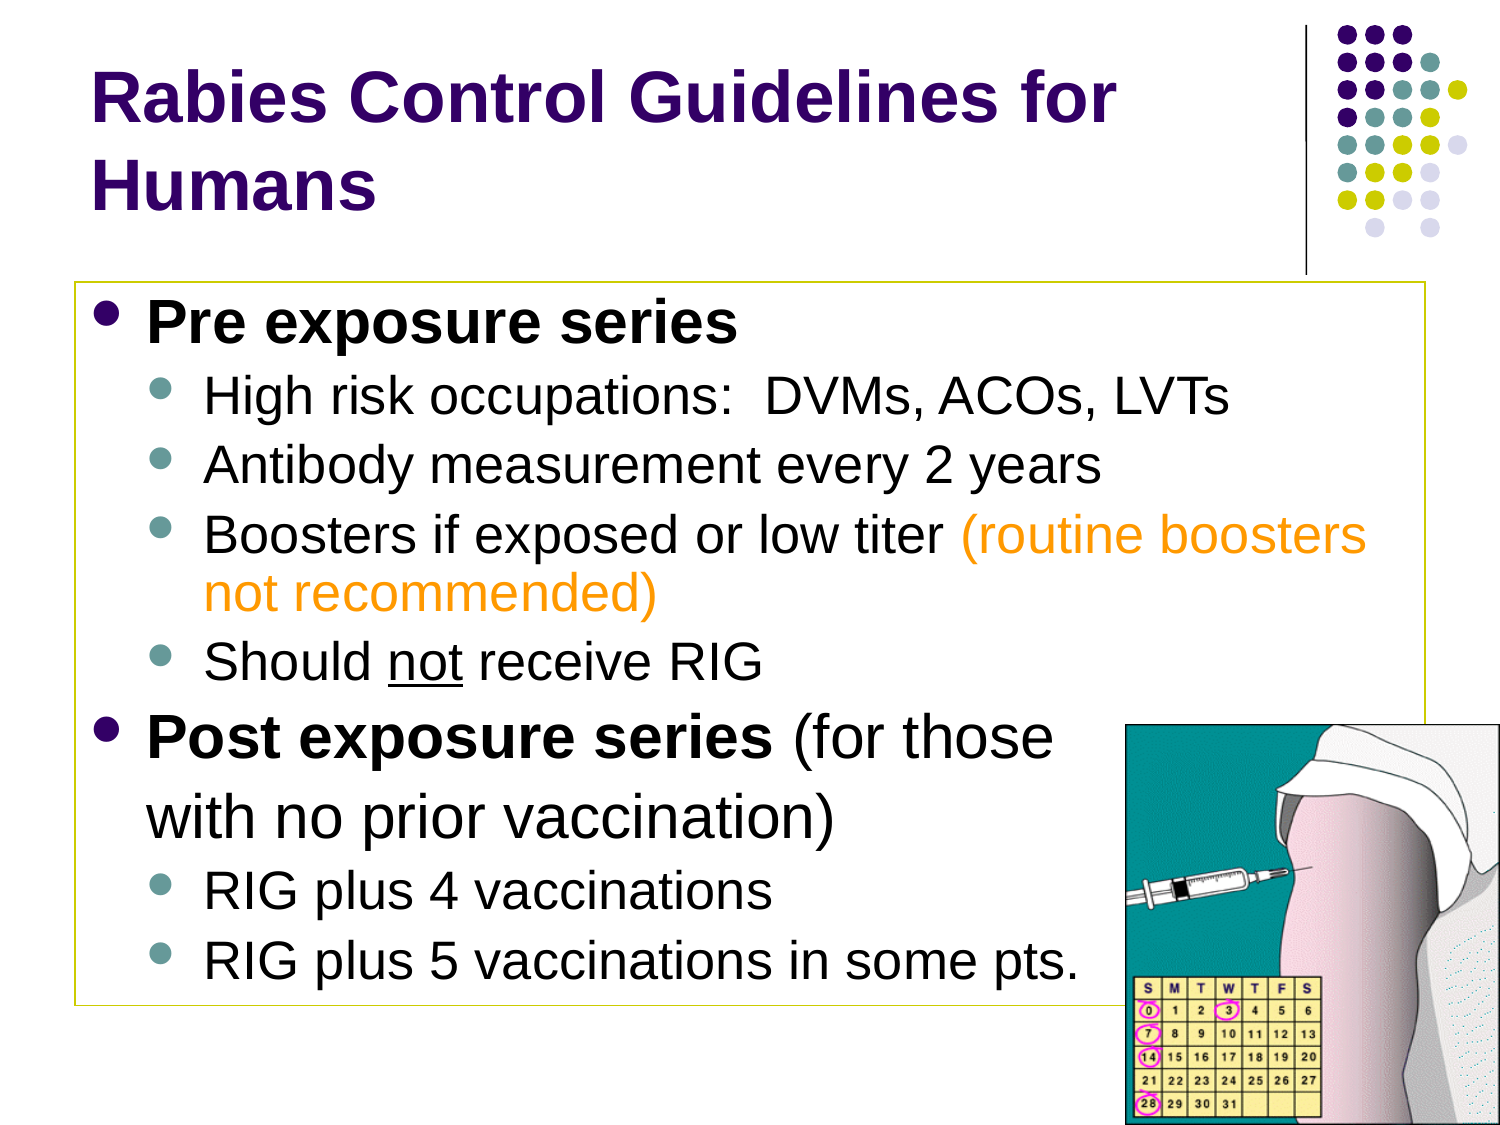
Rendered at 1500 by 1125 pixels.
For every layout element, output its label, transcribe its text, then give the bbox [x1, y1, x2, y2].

list Pre exposure series High risk occupations: DVMs, ACOs, LVTs Antibody measurement every 2 years Boosters if exposed or low titer (routine boosters not recommended) Should not receive RIG Post exposure series (for those with no prior vaccination) RIG plus 4 vaccinations RIG plus 5 vaccinations in some pts. [74, 281, 1426, 1006]
picture [1125, 724, 1500, 1125]
title Rabies Control Guidelines for Humans [74, 19, 1313, 233]
